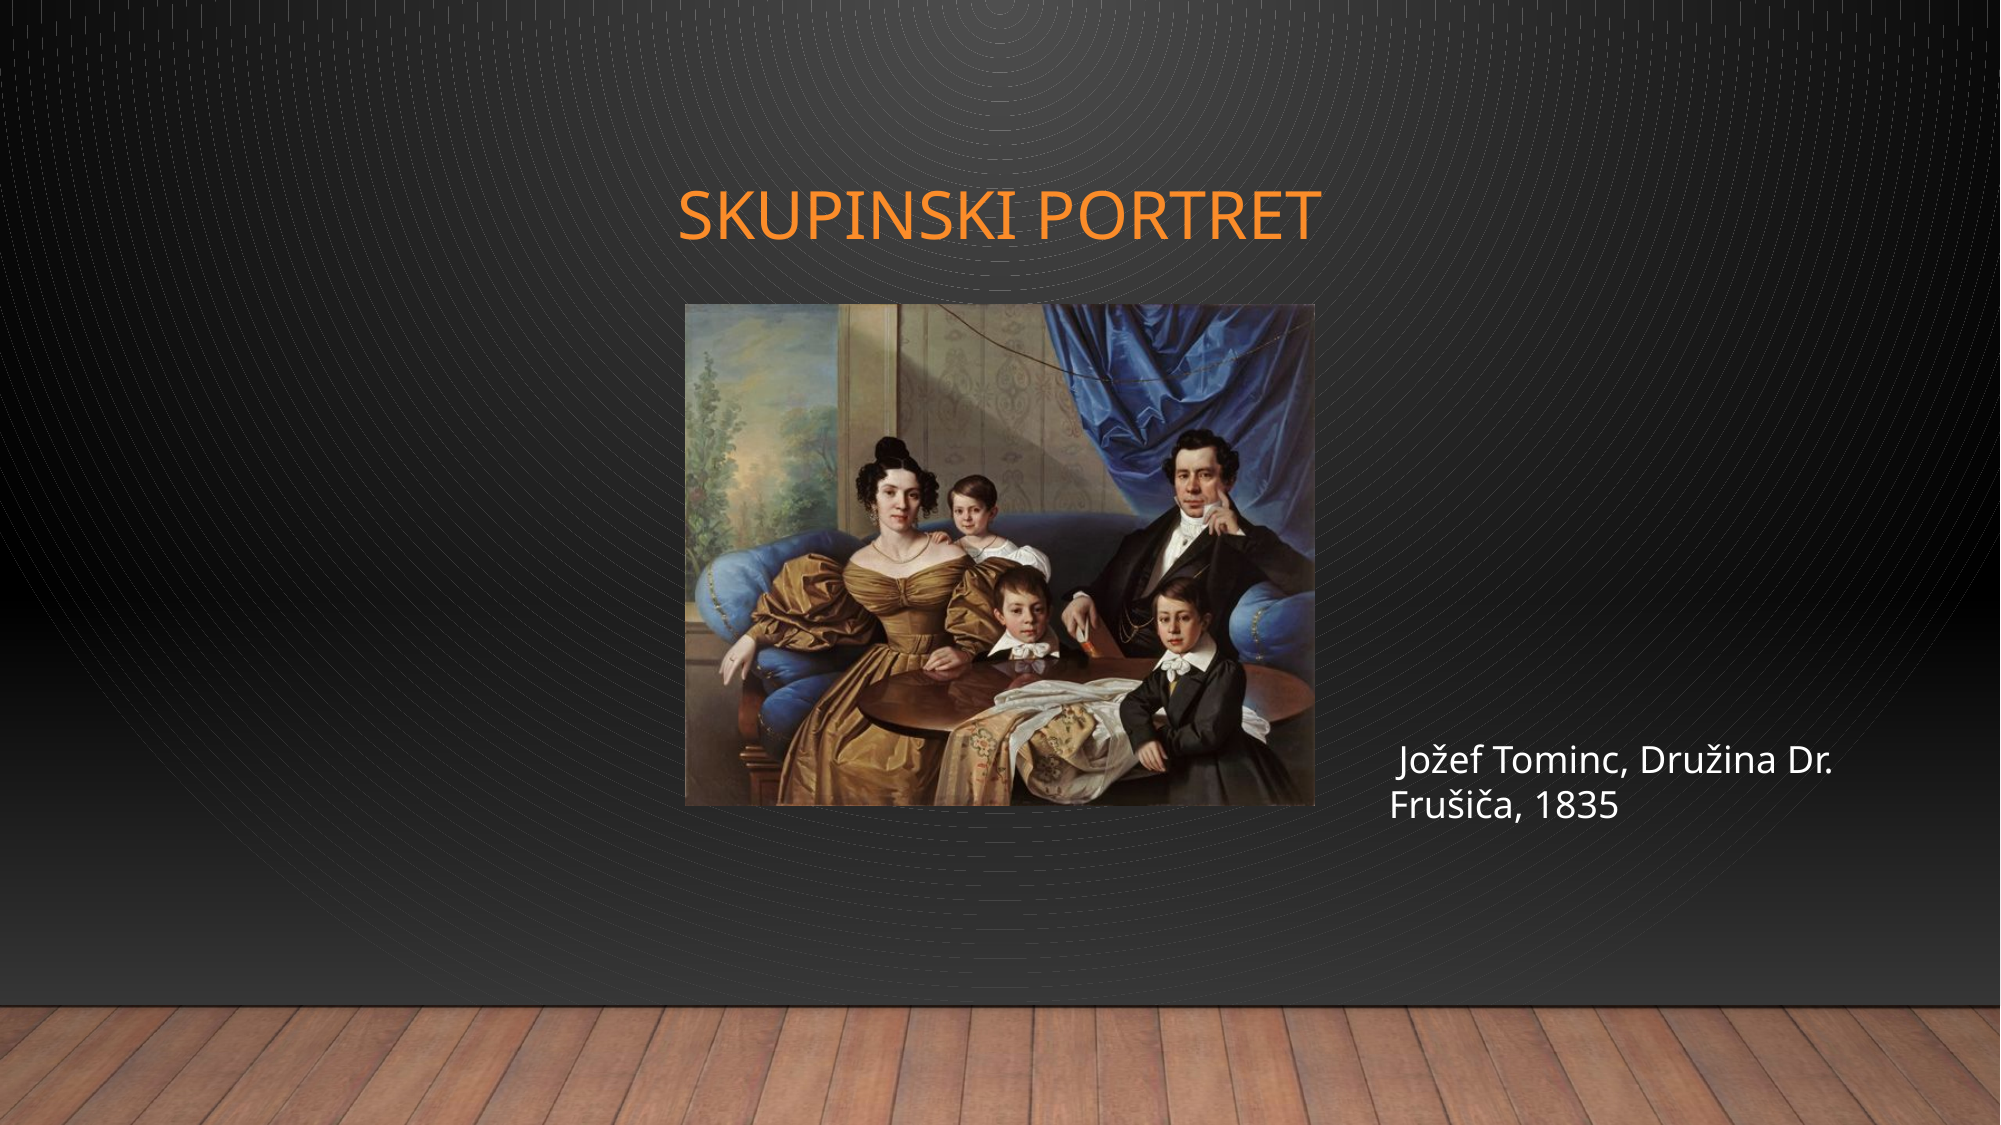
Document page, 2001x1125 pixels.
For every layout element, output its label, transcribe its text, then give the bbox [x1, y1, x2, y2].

picture [0, 1005, 2000, 1125]
text_box Jožef Tominc, Družina Dr. Frušiča, 1835 [1374, 728, 1878, 834]
title SKUPINSKI PORTRET [238, 131, 1763, 305]
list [685, 303, 1315, 806]
